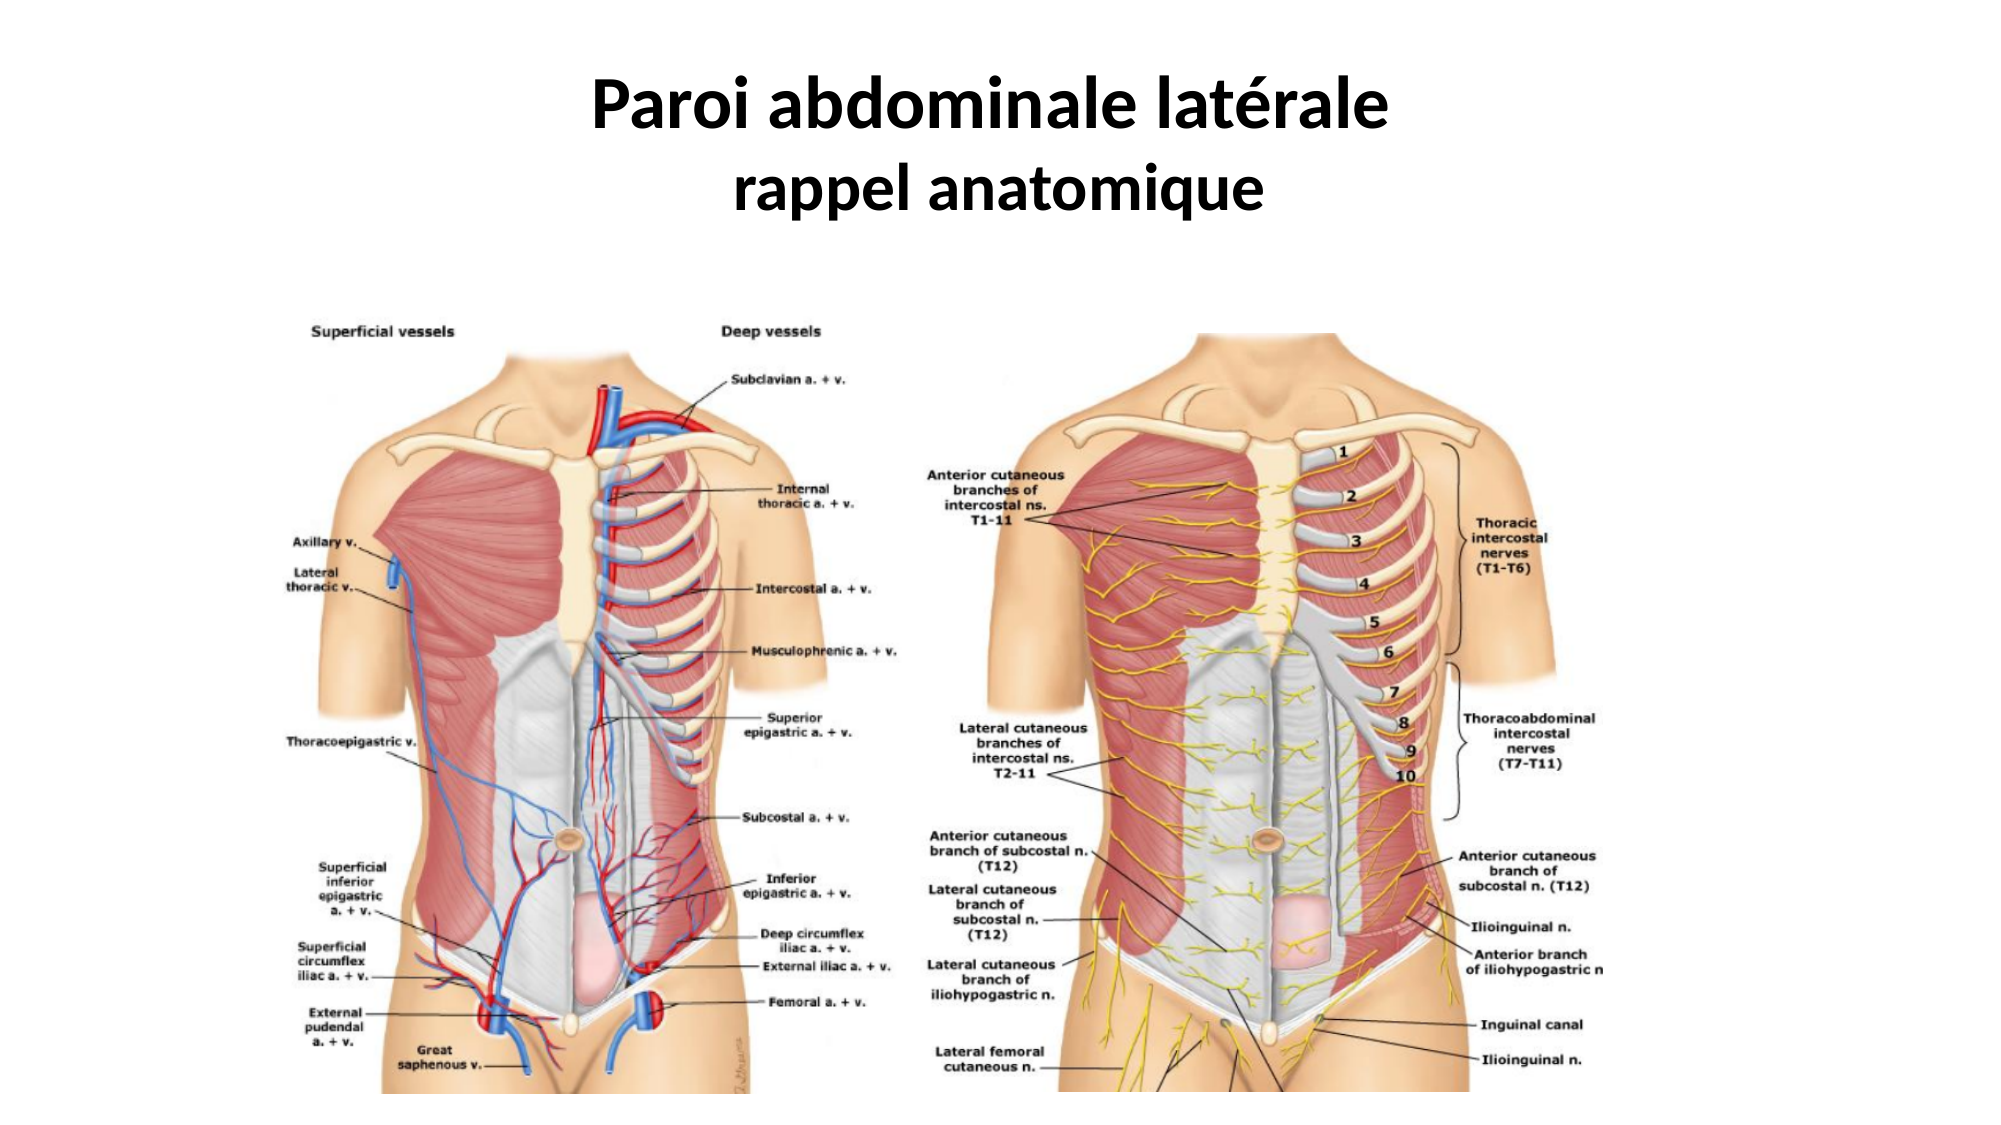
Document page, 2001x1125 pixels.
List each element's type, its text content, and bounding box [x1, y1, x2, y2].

picture [916, 333, 1603, 1092]
title Paroi abdominale latérale rappel anatomique [99, 45, 1900, 233]
picture [267, 296, 906, 1095]
